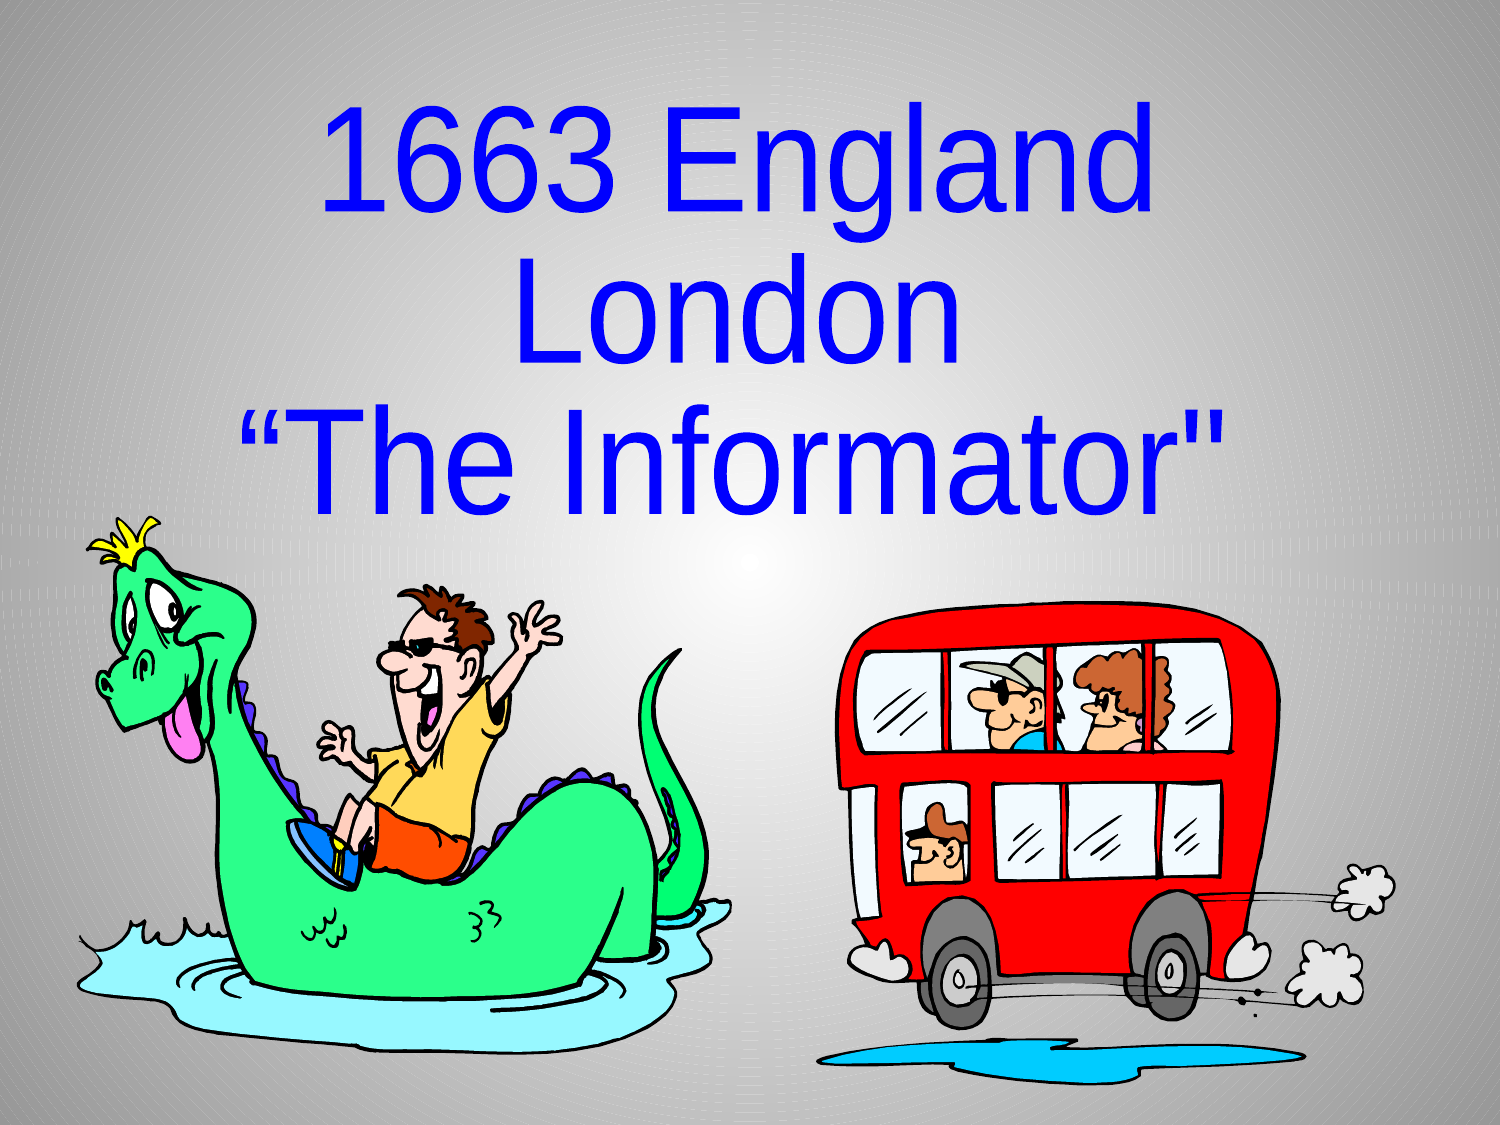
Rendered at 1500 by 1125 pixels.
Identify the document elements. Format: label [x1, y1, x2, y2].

picture [76, 503, 745, 1060]
picture [808, 585, 1412, 1086]
